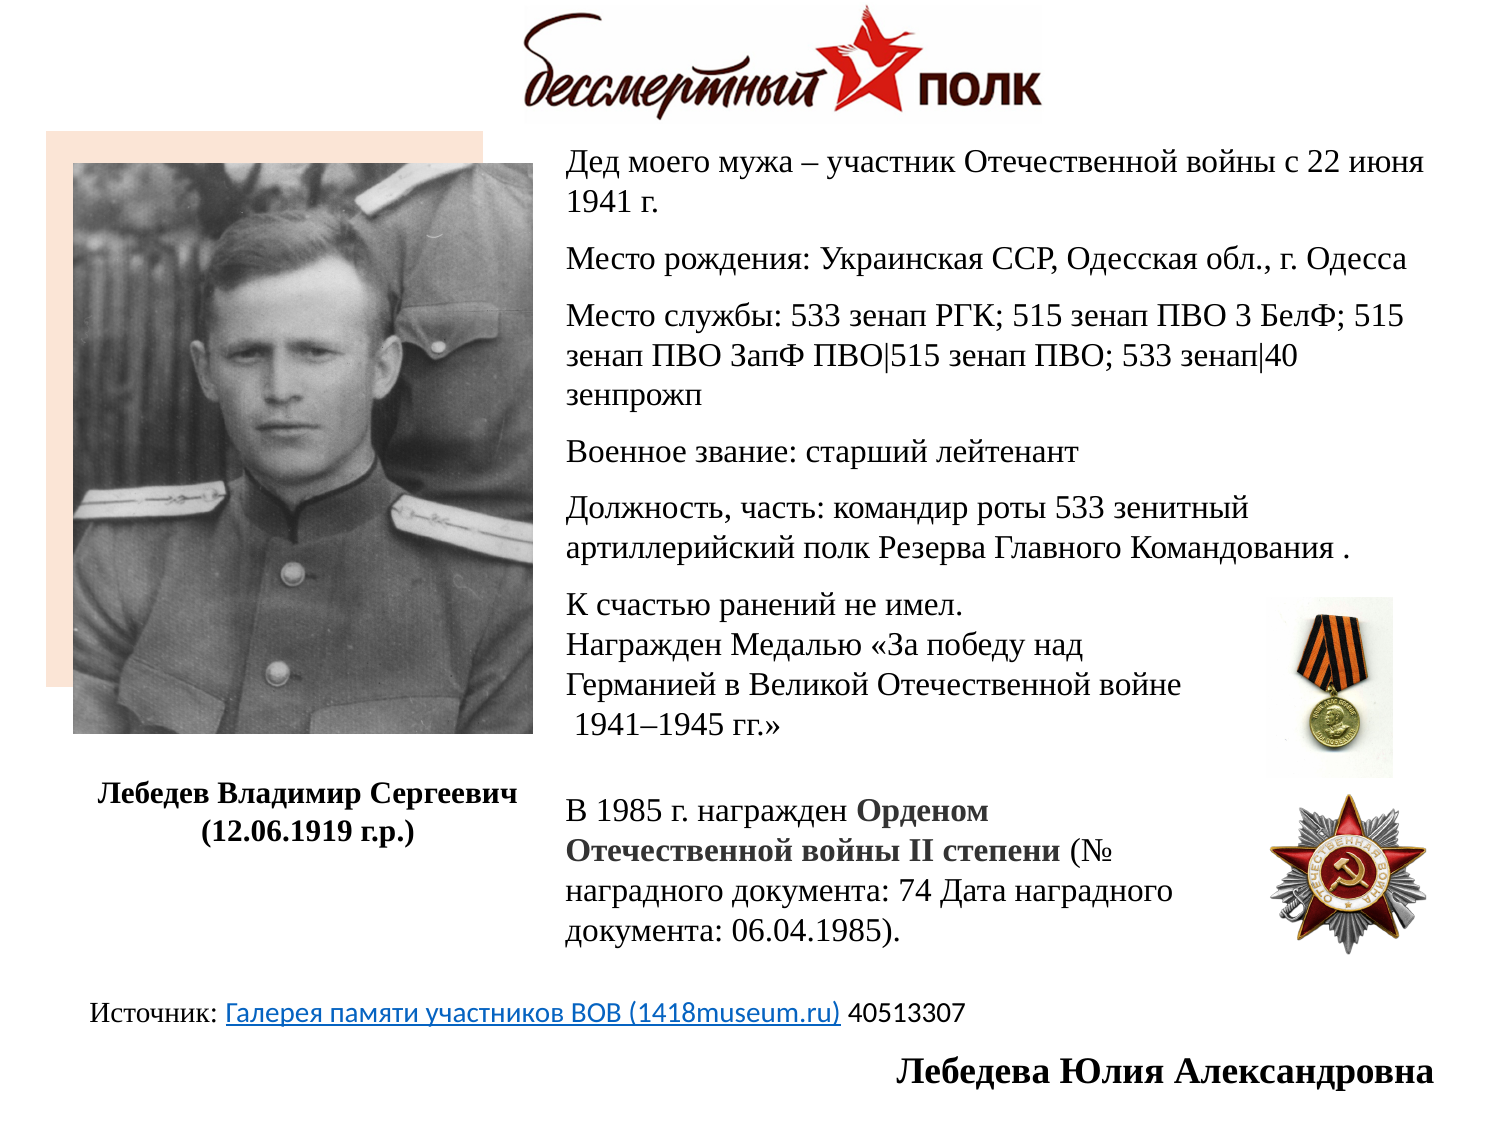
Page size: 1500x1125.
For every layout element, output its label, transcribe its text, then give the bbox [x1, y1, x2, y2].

picture [1266, 597, 1393, 778]
text_box [46, 131, 483, 687]
text_box Лебедева Юлия Александровна [881, 1038, 1450, 1099]
text_box Источник: Галерея памяти участников ВОВ (1418museum.ru) 40513307 [74, 985, 1206, 1036]
picture [73, 163, 533, 734]
picture [522, 2, 1045, 133]
text_box Лебедев Владимир Сергеевич (12.06.1919 г.р.) [78, 765, 538, 855]
text_box В 1985 г. награжден Орденом Отечественной войны II степени (№ наградного документа: 74 Дата наградного документа: 06.04.1985). [550, 780, 1232, 955]
text_box Дед моего мужа – участник Отечественной войны с 22 июня 1941 г. Место рождения: Украинская ССР, Одесская обл., г. Одесса Место службы: 533 зенап РГК; 515 зенап ПВО 3 БелФ; 515 зенап ПВО ЗапФ ПВО|515 зенап ПВО; 533 зенап|40 зенпрожп Военное звание: старший лейтенант Должность, часть: командир роты 533 зенитный артиллерийский полк Резерва Главного Командования . К счастью ранений не имел. Награжден Медалью «За победу над Германией в Великой Отечественной войне 1941–1945 гг.» [550, 132, 1453, 790]
picture [1266, 791, 1430, 958]
